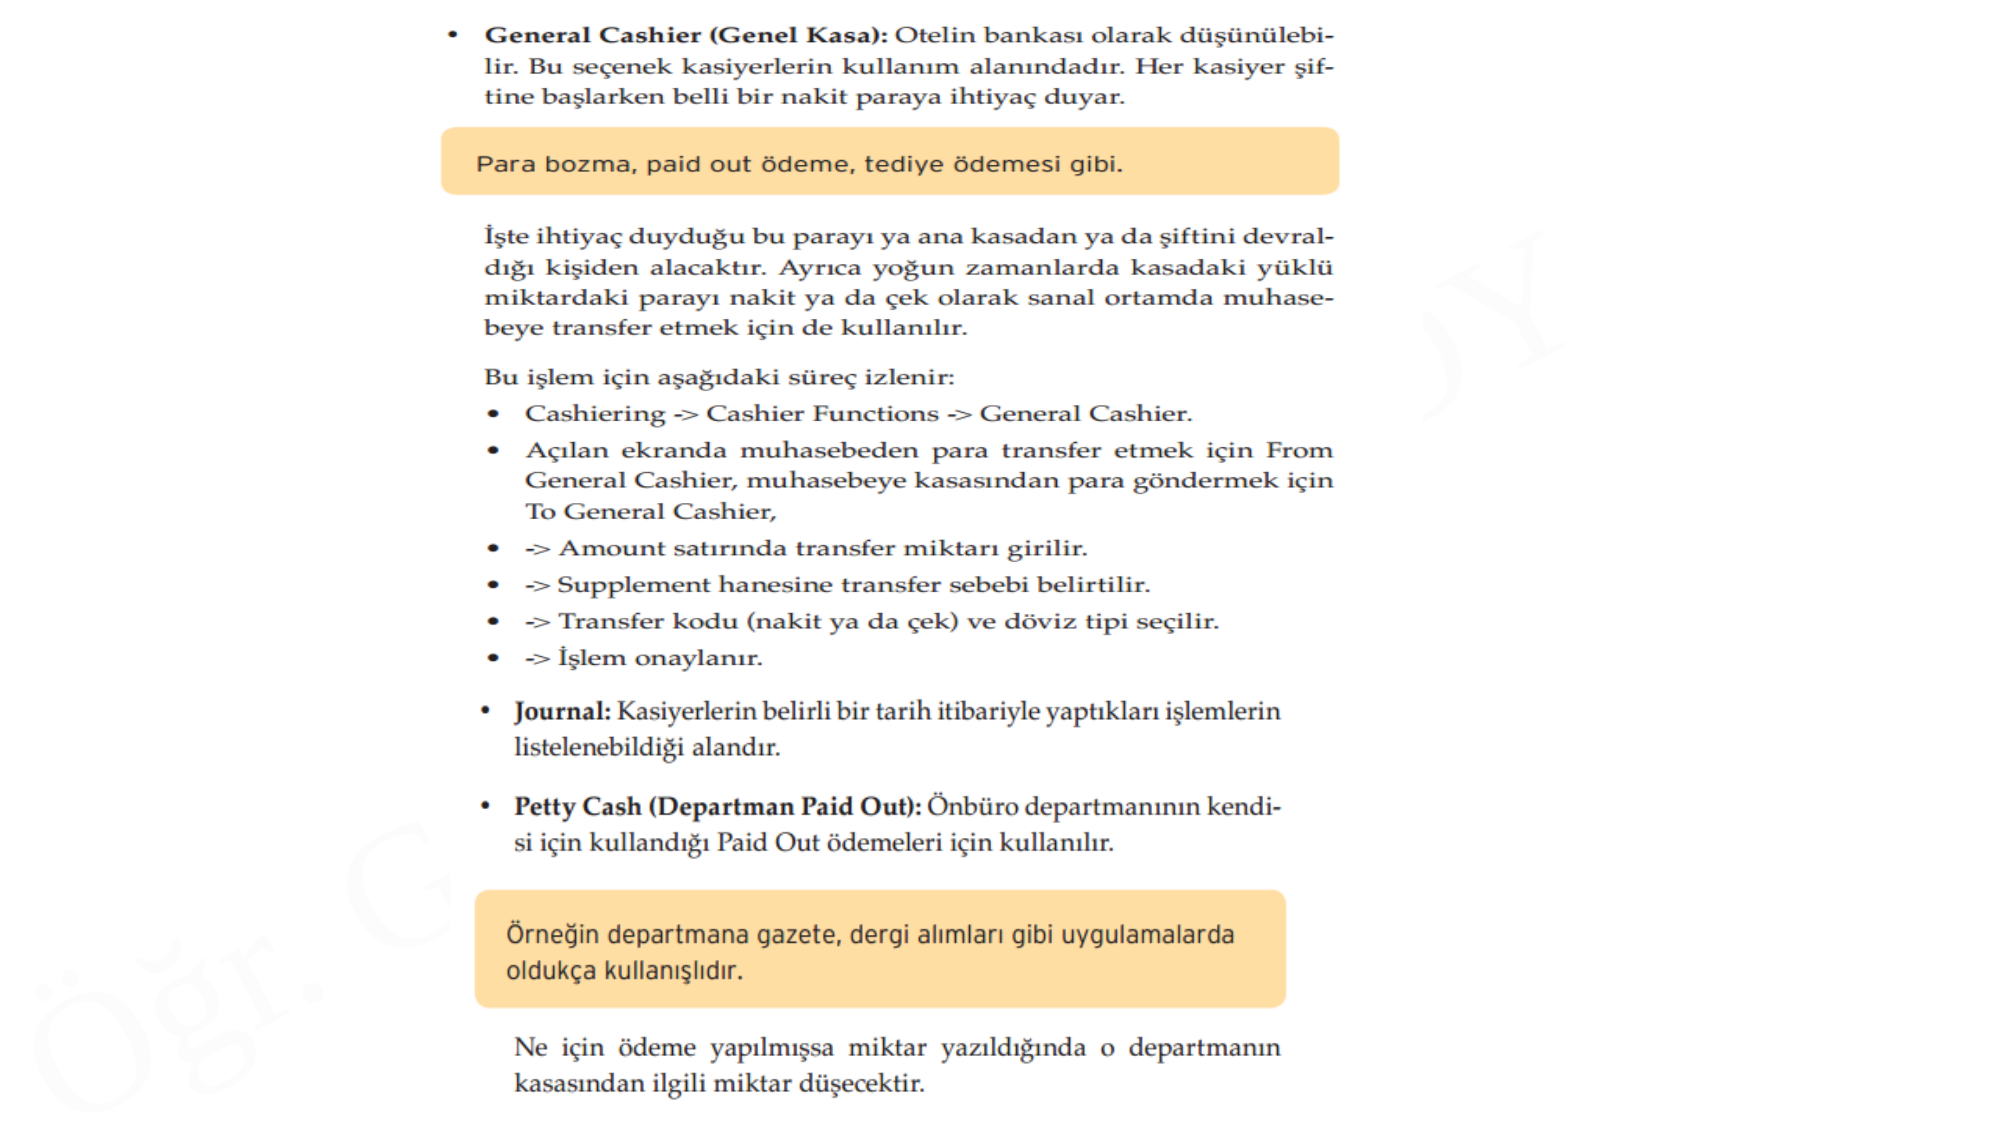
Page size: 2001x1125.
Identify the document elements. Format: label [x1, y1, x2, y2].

picture [412, 19, 1423, 1106]
